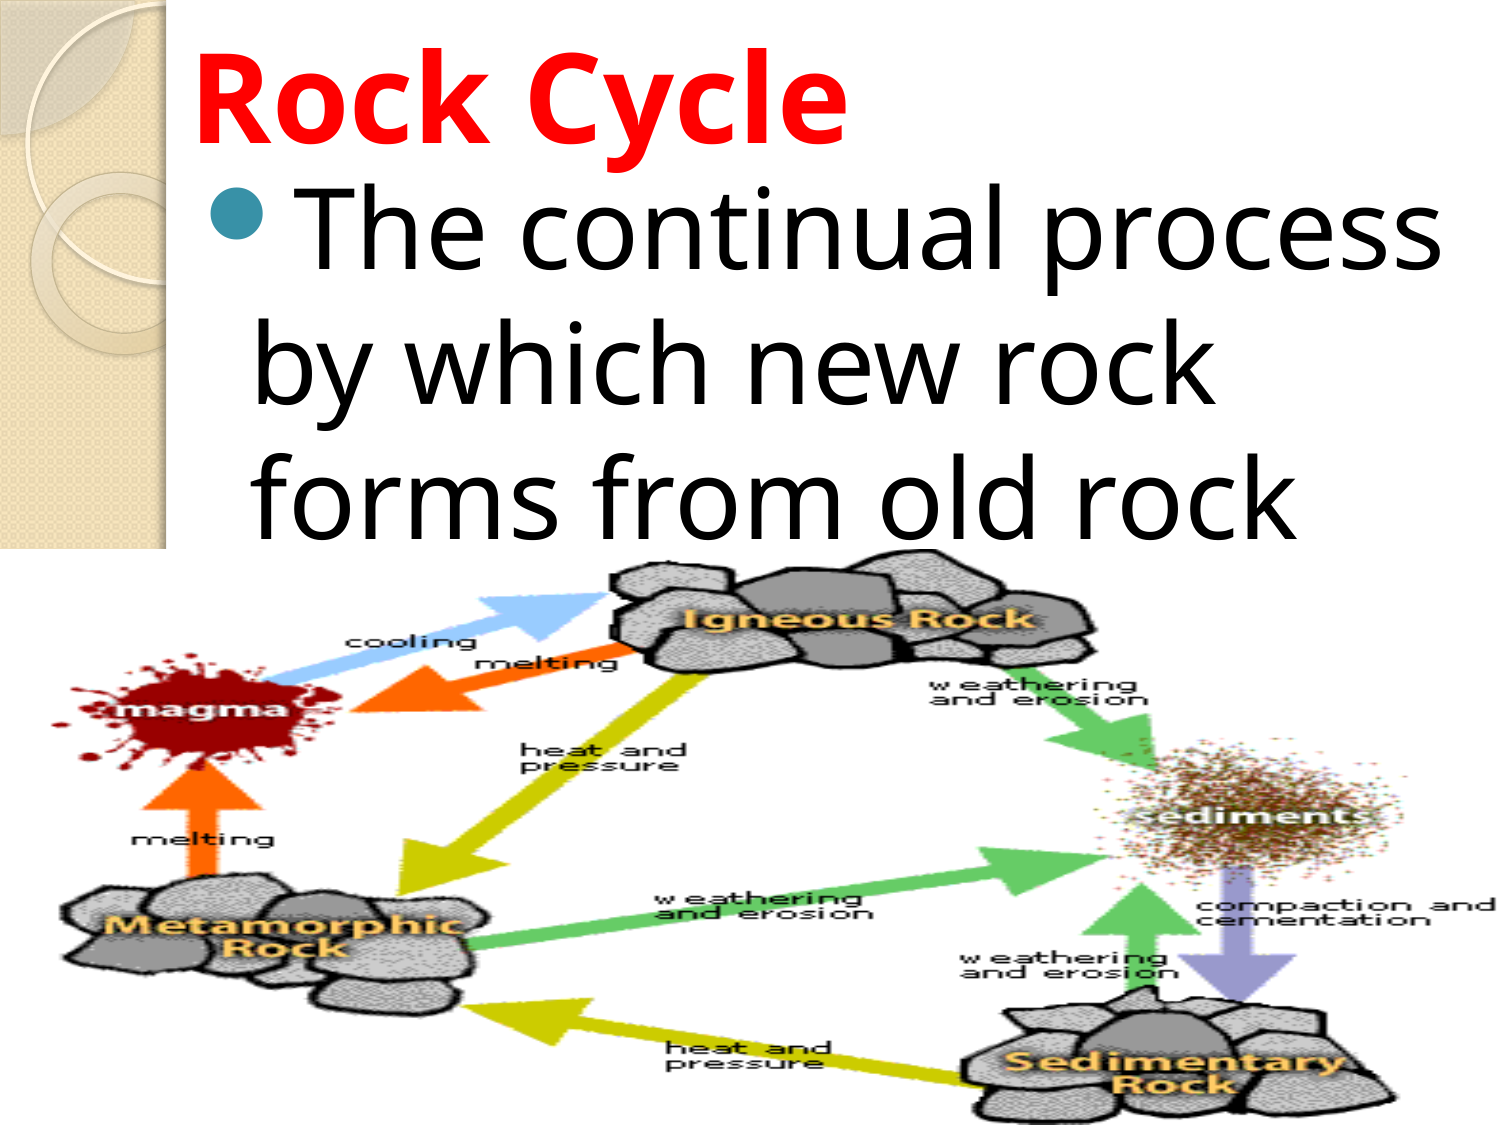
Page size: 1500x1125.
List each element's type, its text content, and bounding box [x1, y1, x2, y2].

title Rock Cycle [174, 0, 1405, 149]
picture [0, 549, 1500, 1125]
list The continual process by which new rock forms from old rock [174, 149, 1500, 547]
